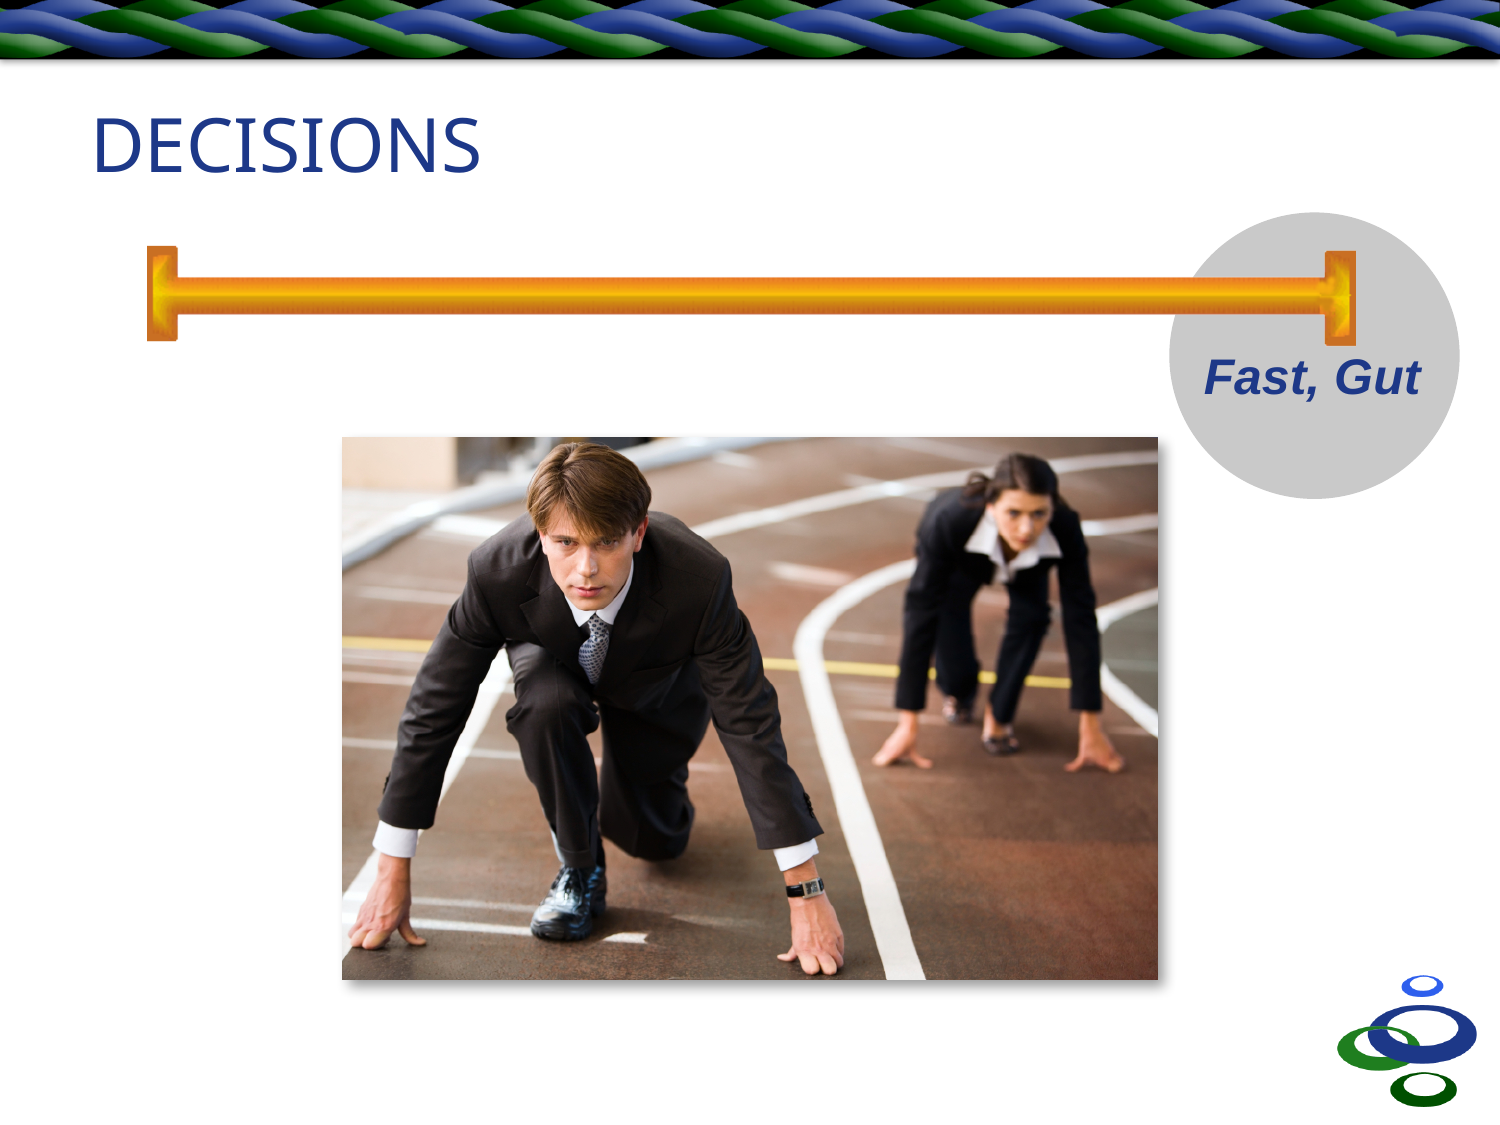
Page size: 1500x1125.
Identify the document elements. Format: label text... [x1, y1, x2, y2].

text_box Fast, Gut [1188, 348, 1436, 412]
picture [342, 437, 1158, 980]
picture [1337, 975, 1477, 1107]
title DECISIONS [75, 90, 1425, 220]
picture [147, 202, 1356, 392]
picture [0, 0, 1500, 58]
text_box [1176, 220, 1460, 499]
